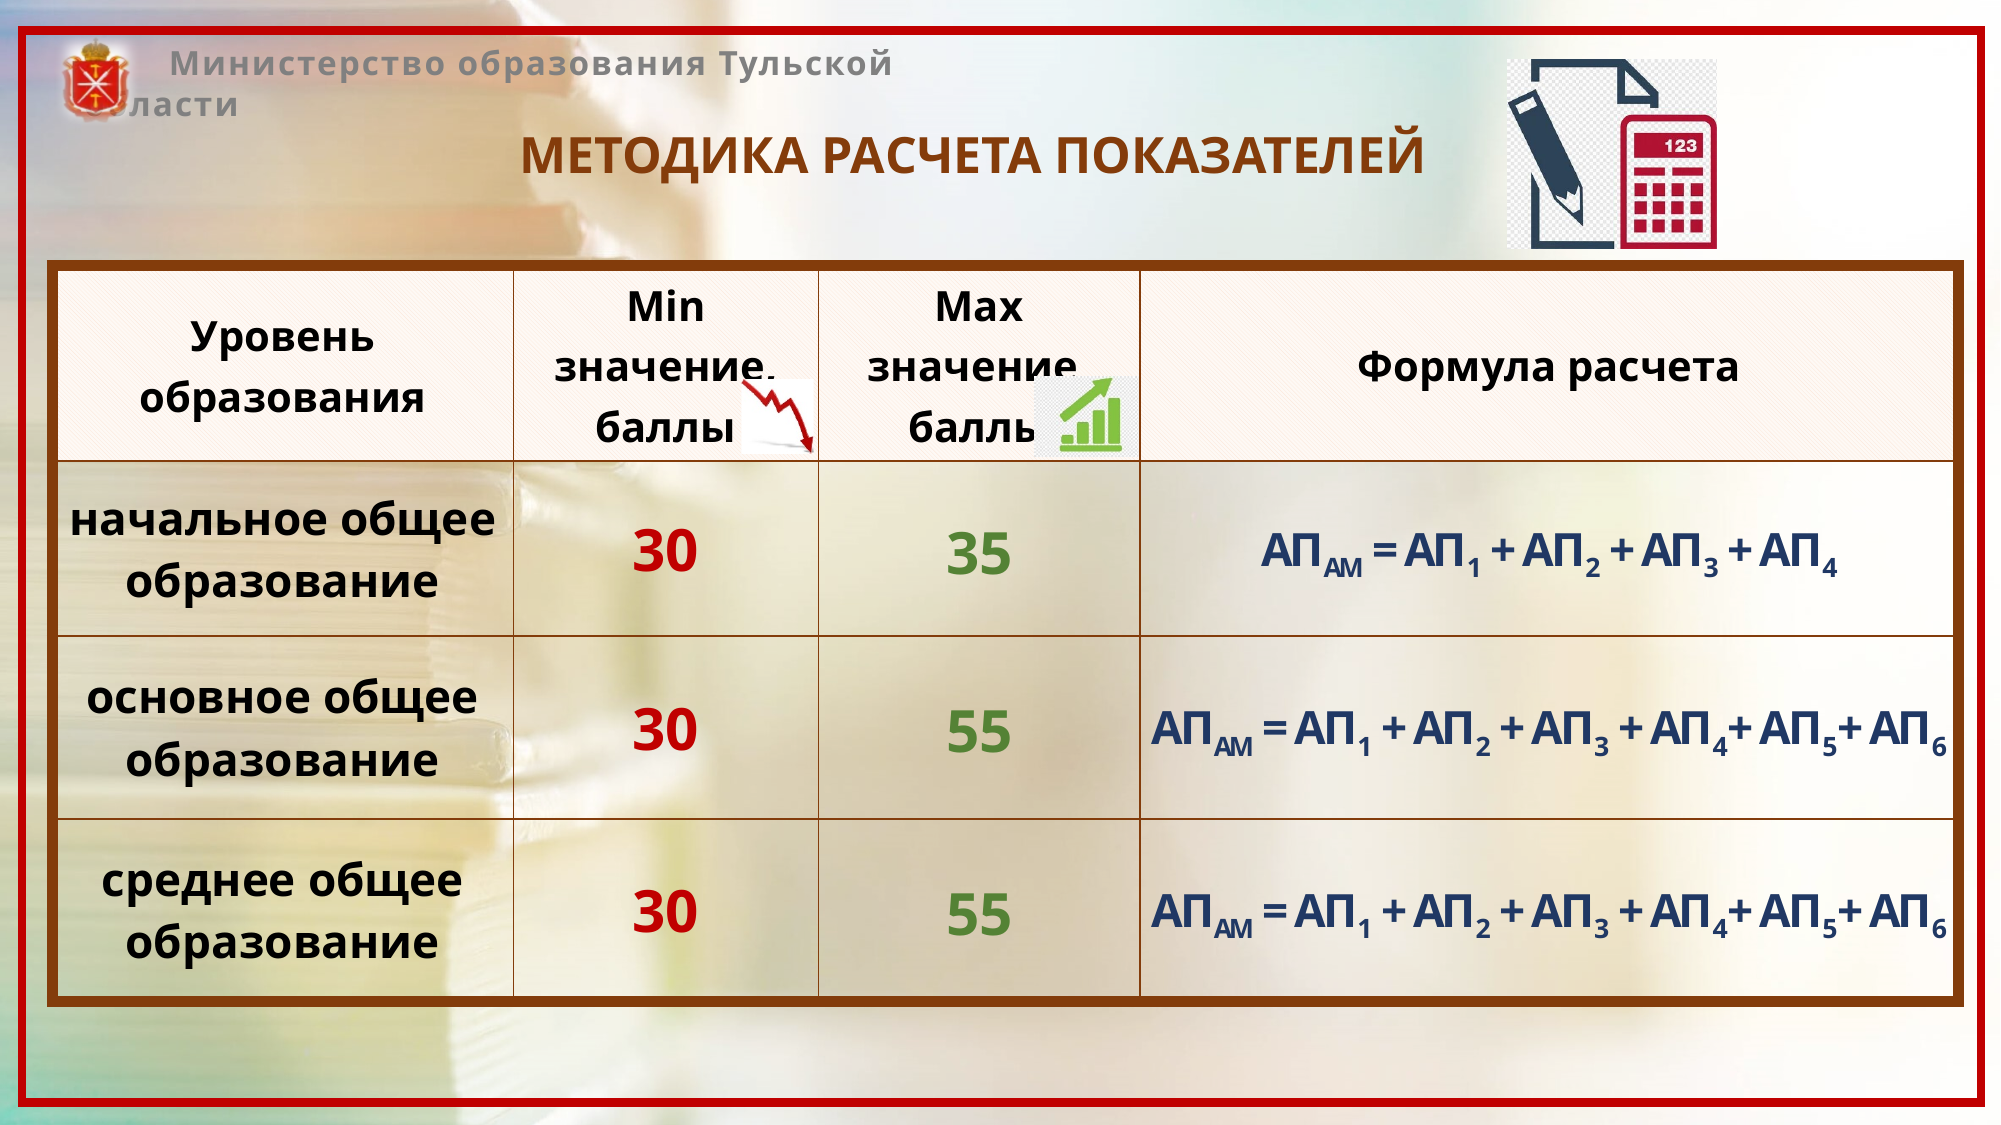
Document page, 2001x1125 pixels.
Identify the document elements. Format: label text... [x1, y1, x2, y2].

table_cell 55 [819, 820, 1139, 996]
table_header Уровень образования [58, 271, 513, 460]
picture [741, 379, 814, 454]
table_cell АПАМ = АП1 + АП2 + АП3 + АП4+ АП5+ АП6 [1141, 820, 1953, 996]
table_header Min значение, баллы [514, 271, 818, 460]
table_cell 35 [819, 462, 1139, 635]
picture [69, 46, 126, 113]
table_header Max значение, баллы [819, 271, 1139, 460]
picture [1034, 376, 1139, 457]
table_cell 55 [819, 637, 1139, 818]
table_header №п/п [56, 35, 139, 126]
table_cell 30 [514, 462, 818, 635]
table_cell 30 [514, 820, 818, 996]
table_cell АПАМ = АП1 + АП2 + АП3 + АП4+ АП5+ АП6 [1141, 637, 1953, 818]
table_cell начальное общее образование [58, 462, 513, 635]
text_box МЕТОДИКА РАСЧЕТА ПОКАЗАТЕЛЕЙ [504, 116, 1455, 191]
table_cell 30 [514, 637, 818, 818]
table_header Формула расчета [1141, 271, 1953, 460]
picture [1507, 59, 1717, 250]
table_cell основное общее образование [58, 637, 513, 818]
table_cell среднее общее образование [58, 820, 513, 996]
table_cell АПАМ = АП1 + АП2 + АП3 + АП4 [1141, 462, 1953, 635]
